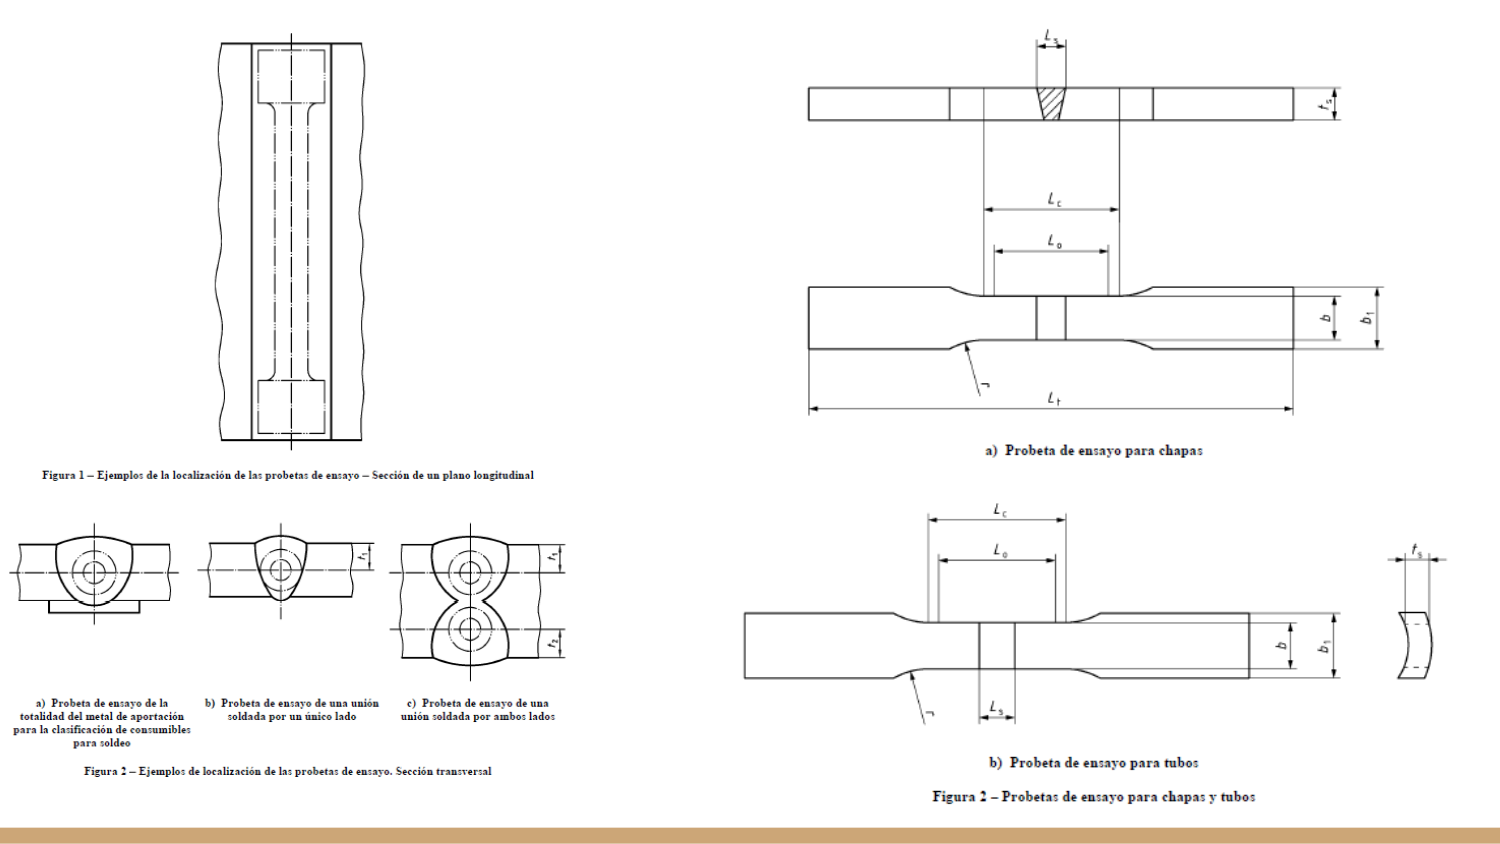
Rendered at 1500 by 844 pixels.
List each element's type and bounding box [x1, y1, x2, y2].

picture [738, 24, 1453, 808]
picture [0, 24, 593, 778]
